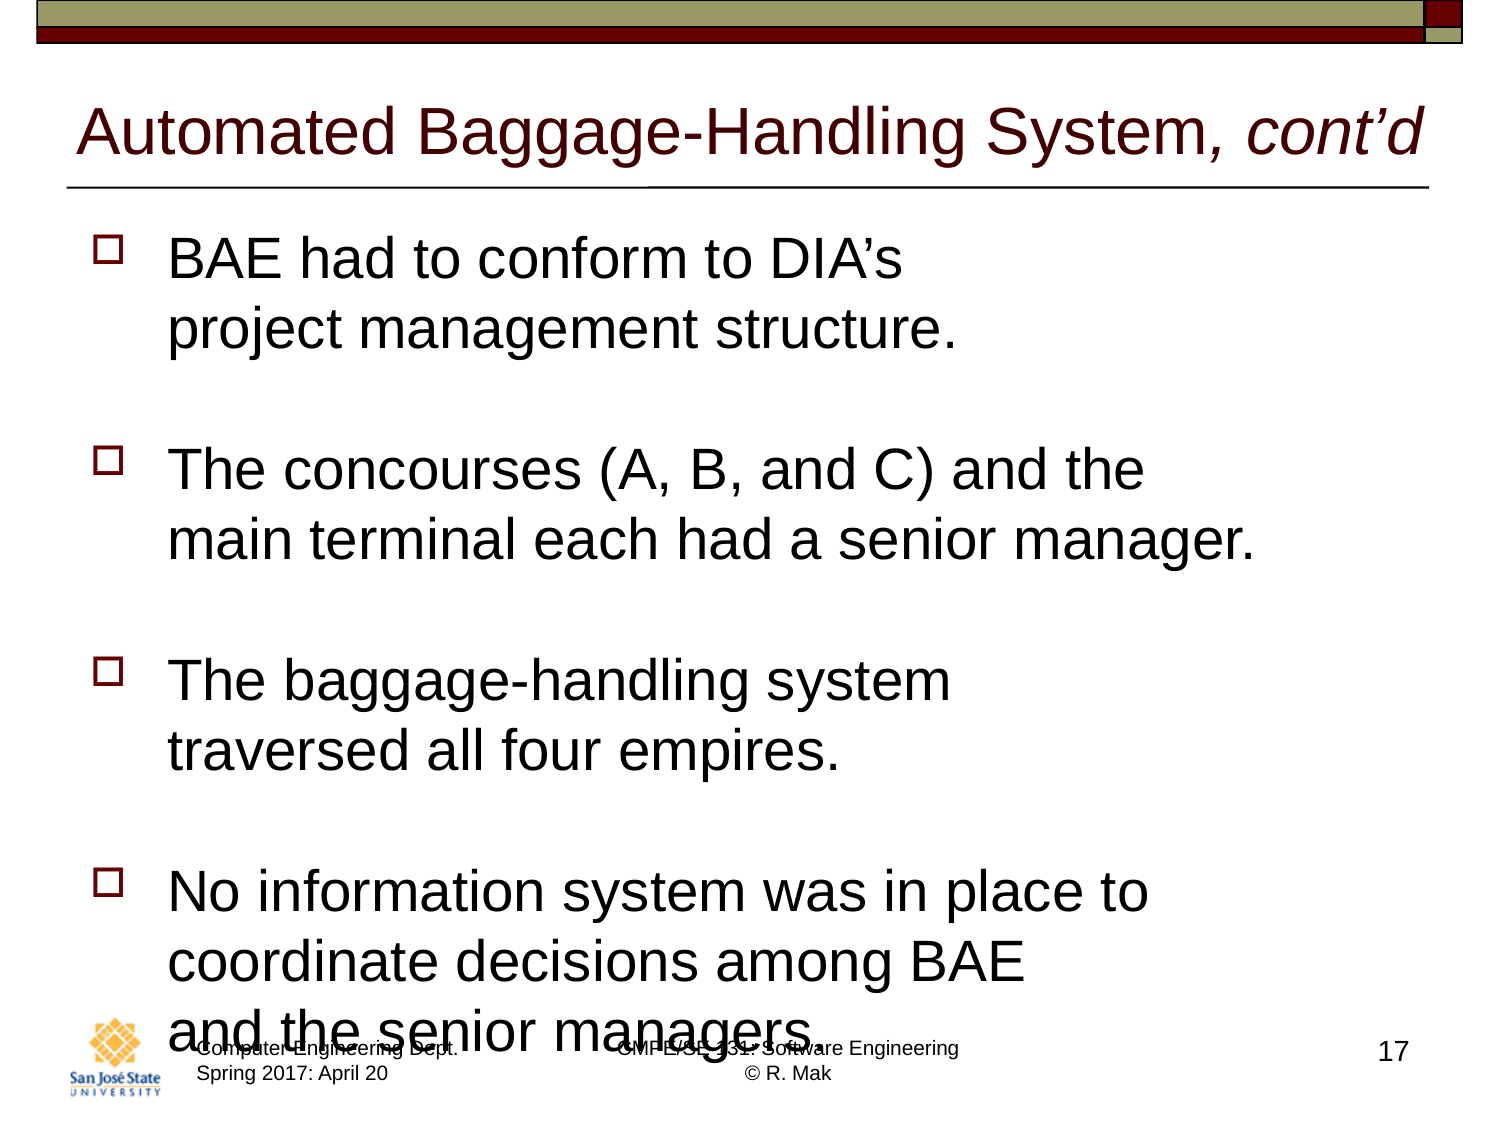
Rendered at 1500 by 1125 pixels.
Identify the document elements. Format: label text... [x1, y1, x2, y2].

title Automated Baggage-Handling System, cont’d [60, 67, 1440, 175]
picture [60, 1012, 166, 1112]
slide_number 17 [1112, 1025, 1425, 1100]
list BAE had to conform to DIA’s project management structure. The concourses (A, B, and C) and the main terminal each had a senior manager. The baggage-handling system traversed all four empires. No information system was in place to coordinate decisions among BAE and the senior managers. [75, 212, 1425, 1006]
